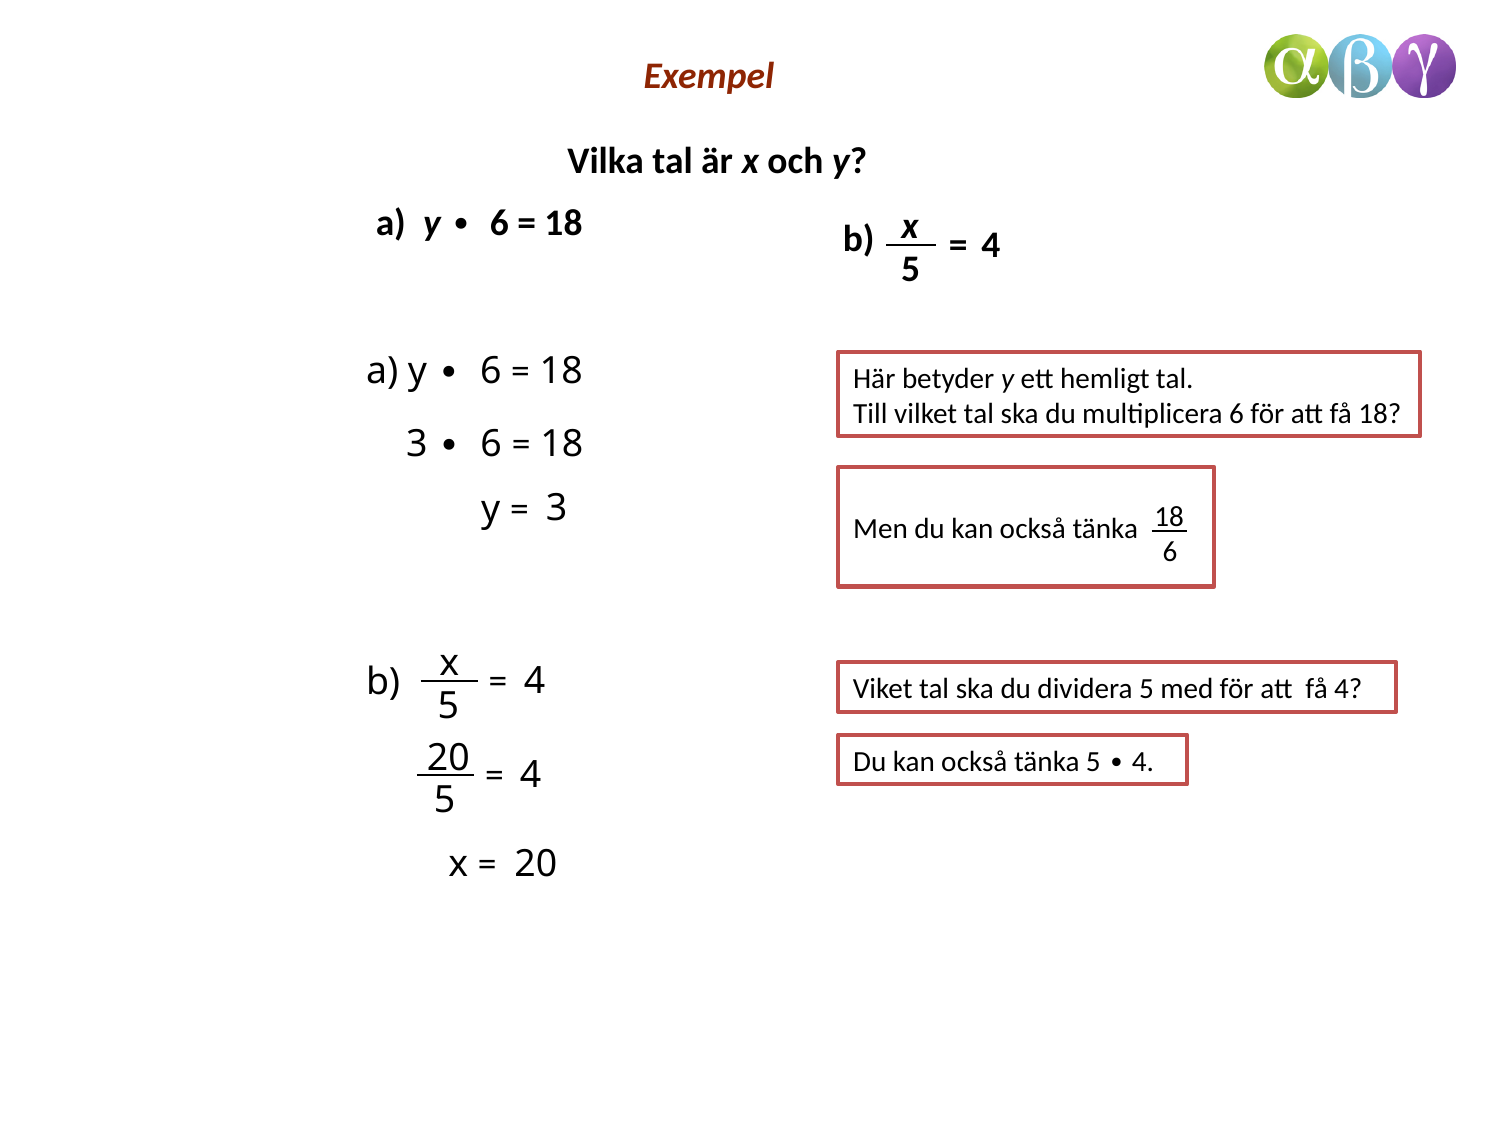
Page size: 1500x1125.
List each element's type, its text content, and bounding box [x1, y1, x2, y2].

text_box Viket tal ska du dividera 5 med för att få 4? [836, 660, 1398, 714]
table_header Vilka tal är x och y? [559, 145, 1054, 190]
text_box 20 [499, 834, 573, 892]
text_box b) [351, 649, 415, 710]
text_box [828, 193, 1031, 298]
text_box x = [433, 837, 499, 892]
table_header a) y ∙ 6 = 18 [368, 207, 658, 252]
text_box y = [466, 476, 544, 537]
text_box a) y ∙ 6 = 18 [351, 338, 742, 399]
text_box 3 ∙ 6 = 18 [391, 411, 598, 472]
picture [1264, 34, 1456, 99]
text_box Exempel [628, 43, 790, 104]
text_box Här betyder y ett hemligt tal. Till vilket tal ska du multiplicera 6 för att få 18? [836, 350, 1422, 438]
text_box Du kan också tänka 5 ∙ 4. [836, 733, 1189, 786]
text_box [420, 629, 574, 729]
text_box 3 [531, 475, 583, 536]
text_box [838, 466, 1215, 589]
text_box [411, 725, 570, 829]
